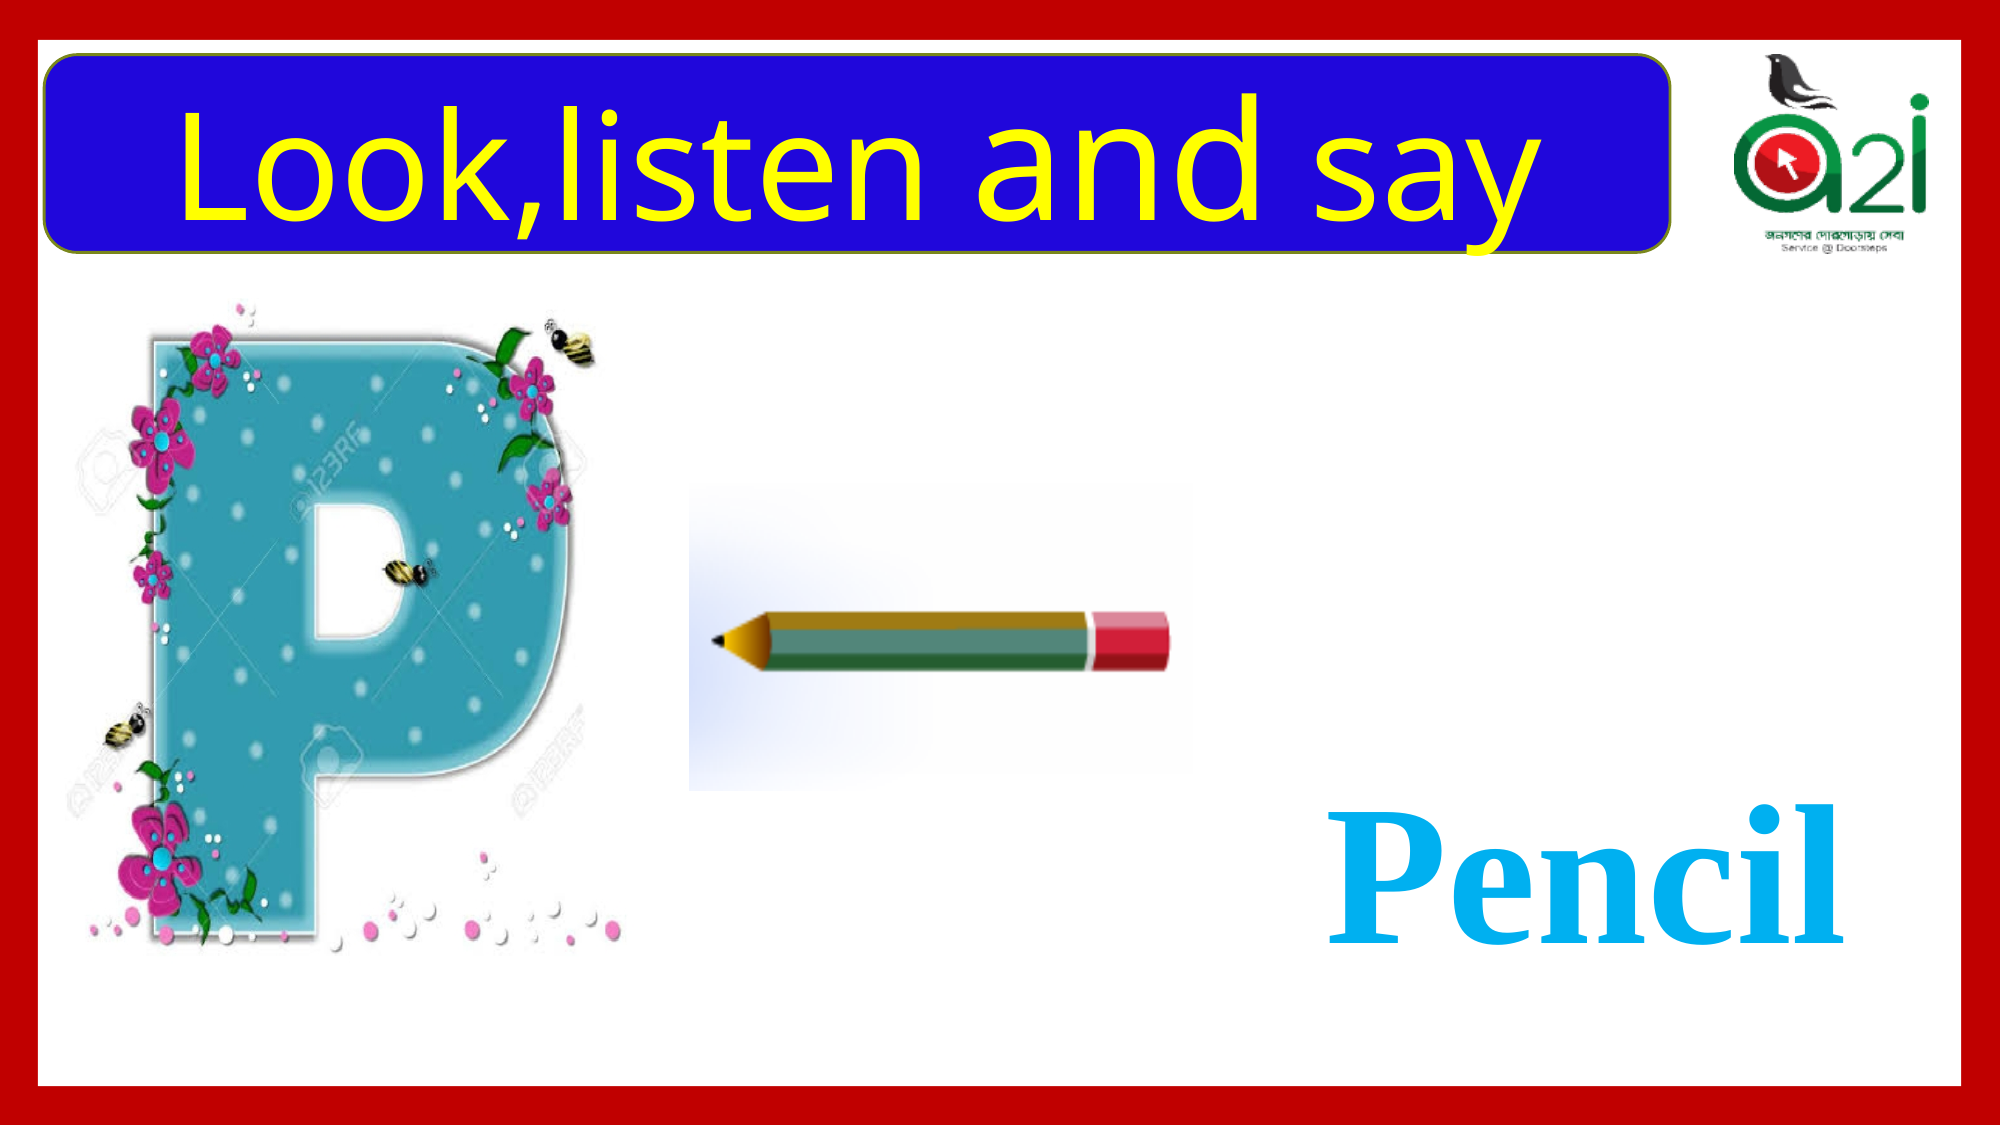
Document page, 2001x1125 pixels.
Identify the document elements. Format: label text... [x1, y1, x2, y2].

text_box Pencil [1310, 736, 1929, 991]
picture [688, 479, 1193, 791]
picture [1733, 54, 1929, 254]
text_box Look,listen and say [42, 53, 1672, 254]
picture [43, 298, 678, 972]
